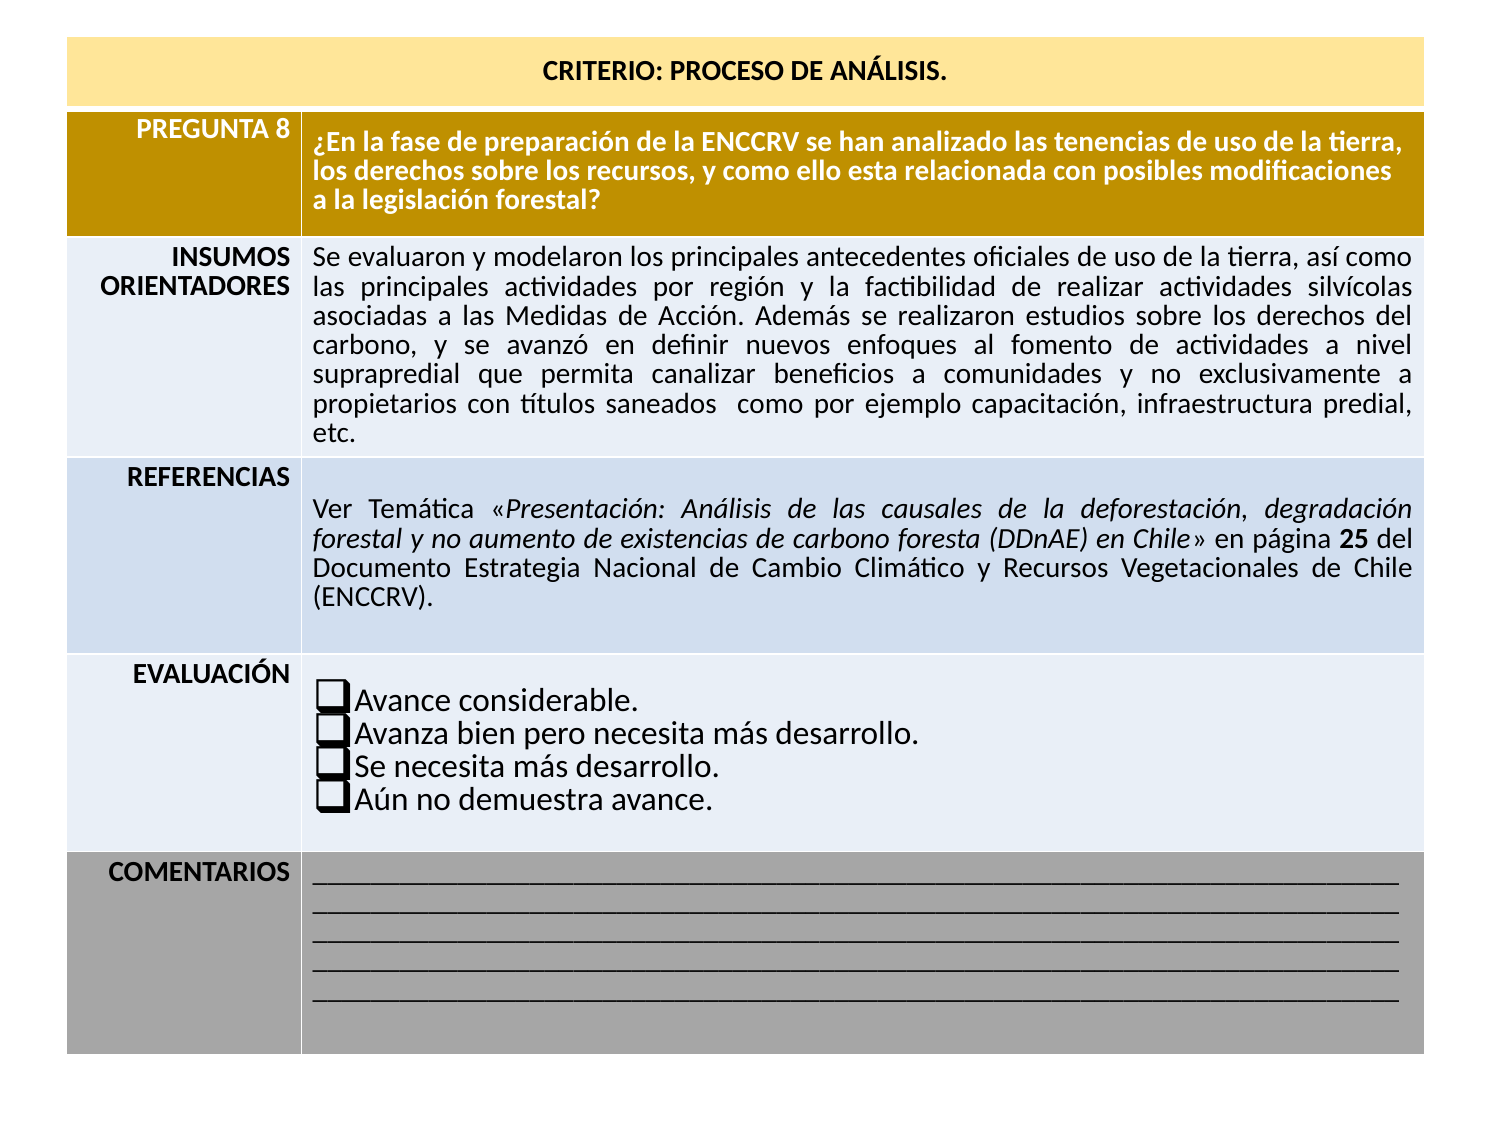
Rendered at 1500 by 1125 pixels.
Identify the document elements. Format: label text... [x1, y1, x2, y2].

table_cell Se evaluaron y modelaron los principales antecedentes oficiales de uso de la tierra, así como las principales actividades por región y la factibilidad de realizar actividades silvícolas asociadas a las Medidas de Acción. Además se realizaron estudios sobre los derechos del carbono, y se avanzó en definir nuevos enfoques al fomento de actividades a nivel suprapredial que permita canalizar beneficios a comunidades y no exclusivamente a propietarios con títulos saneados como por ejemplo capacitación, infraestructura predial, etc. [302, 238, 1424, 456]
table_cell ¿En la fase de preparación de la ENCCRV se han analizado las tenencias de uso de la tierra, los derechos sobre los recursos, y como ello esta relacionada con posibles modificaciones a la legislación forestal? [302, 112, 1424, 236]
table_cell _______________________________________________________________________________________________________________________________________________________________________________________________________________________________________________________________________________________________________________________________________________________________________________________ [302, 852, 1424, 1054]
table_cell Ver Temática «Presentación: Análisis de las causales de la deforestación, degradación forestal y no aumento de existencias de carbono foresta (DDnAE) en Chile» en página 25 del Documento Estrategia Nacional de Cambio Climático y Recursos Vegetacionales de Chile (ENCCRV). [302, 458, 1424, 653]
table_cell EVALUACIÓN [67, 655, 301, 851]
table_cell PREGUNTA 8 [67, 112, 301, 236]
table_cell REFERENCIAS [67, 458, 301, 653]
table_cell COMENTARIOS [67, 852, 301, 1054]
table_header CRITERIO: PROCESO DE ANÁLISIS. [67, 37, 1424, 106]
table_cell INSUMOS ORIENTADORES [67, 238, 301, 456]
table_cell Avance considerable. Avanza bien pero necesita más desarrollo. Se necesita más desarrollo. Aún no demuestra avance. [302, 655, 1424, 851]
